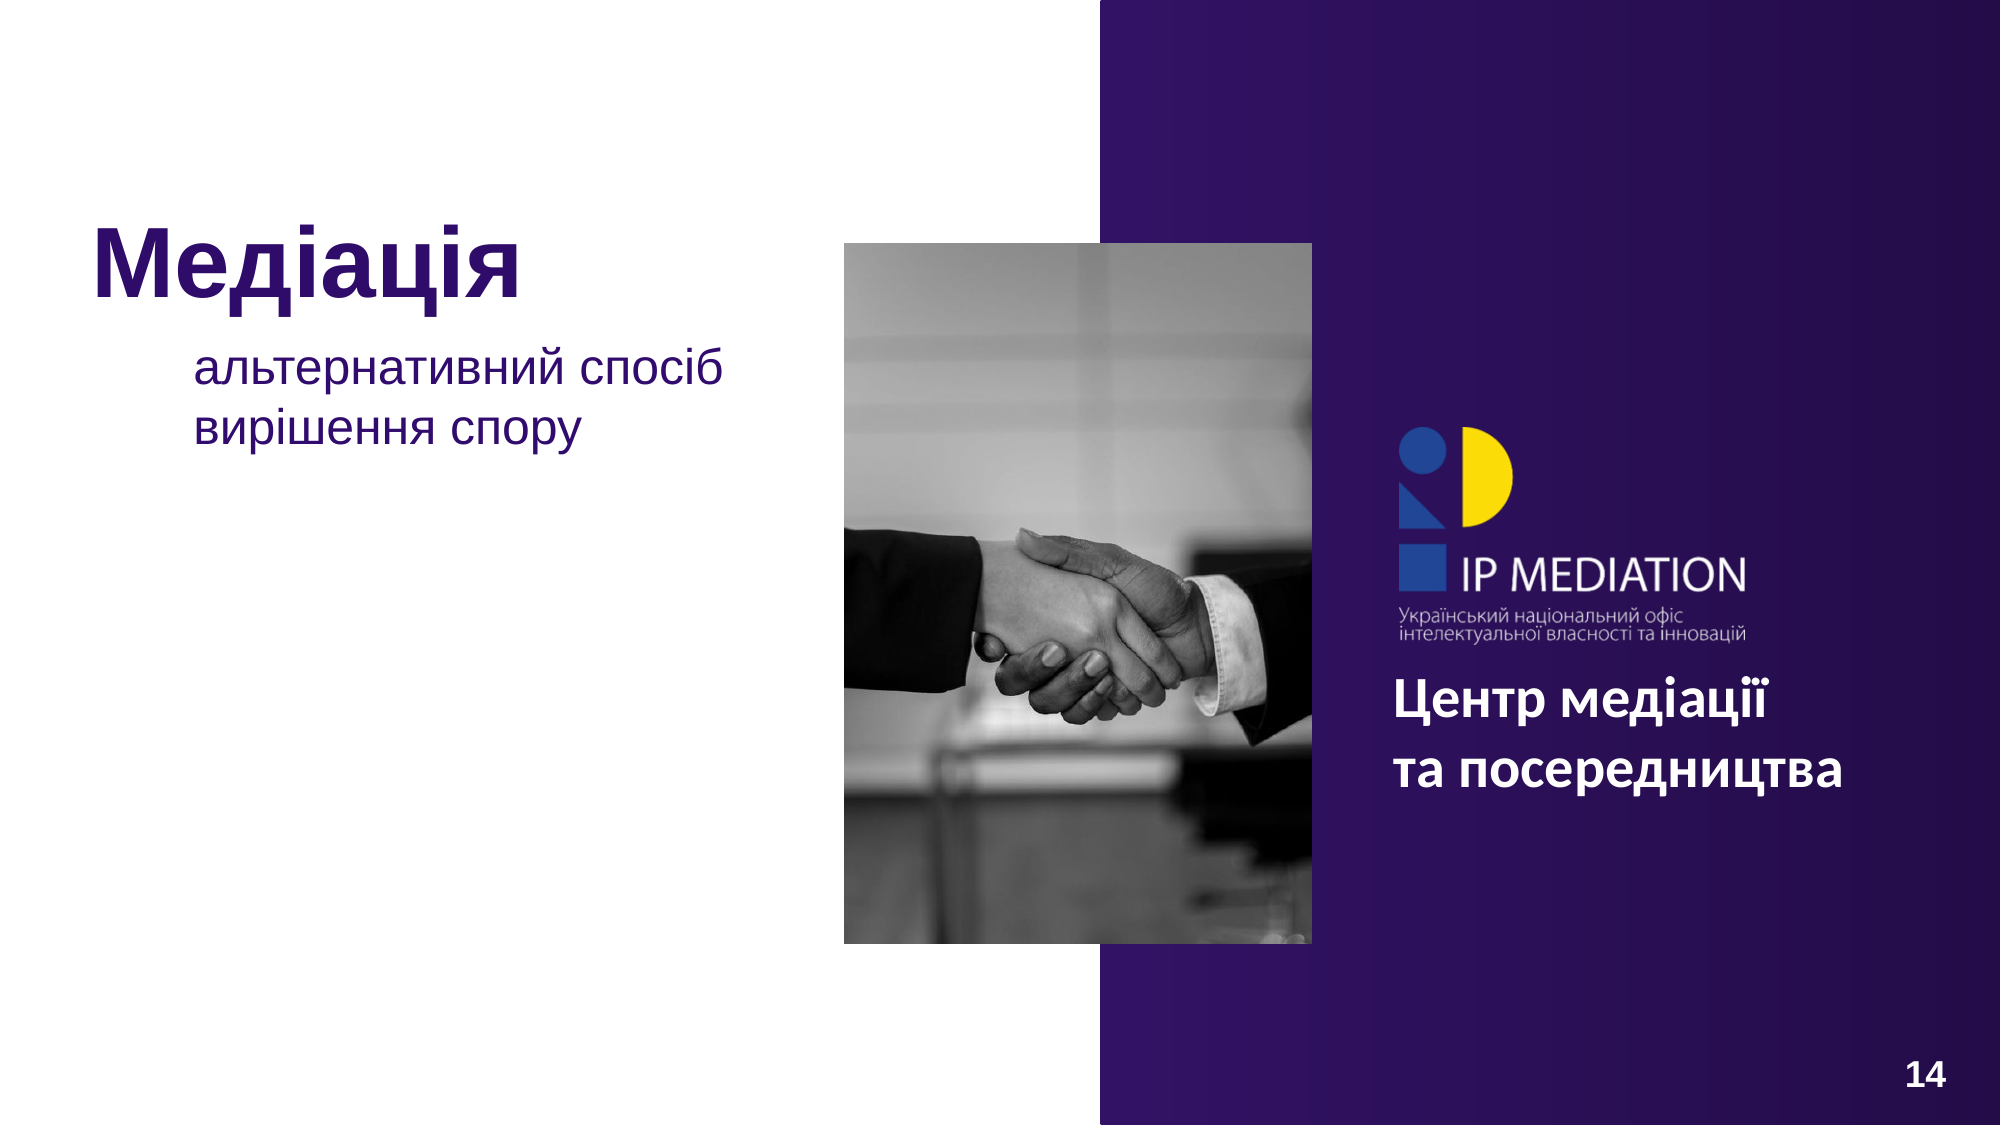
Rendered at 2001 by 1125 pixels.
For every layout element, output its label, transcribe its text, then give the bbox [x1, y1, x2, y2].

picture [844, 243, 1312, 944]
picture [1399, 427, 1745, 645]
text_box альтернативний спосіб вирішення спору [178, 326, 740, 462]
text_box [1100, 0, 2000, 1125]
text_box Медіація [76, 190, 540, 326]
text_box 14 [1890, 1042, 1973, 1103]
text_box Центр медіації та посередництва [1378, 651, 2000, 807]
